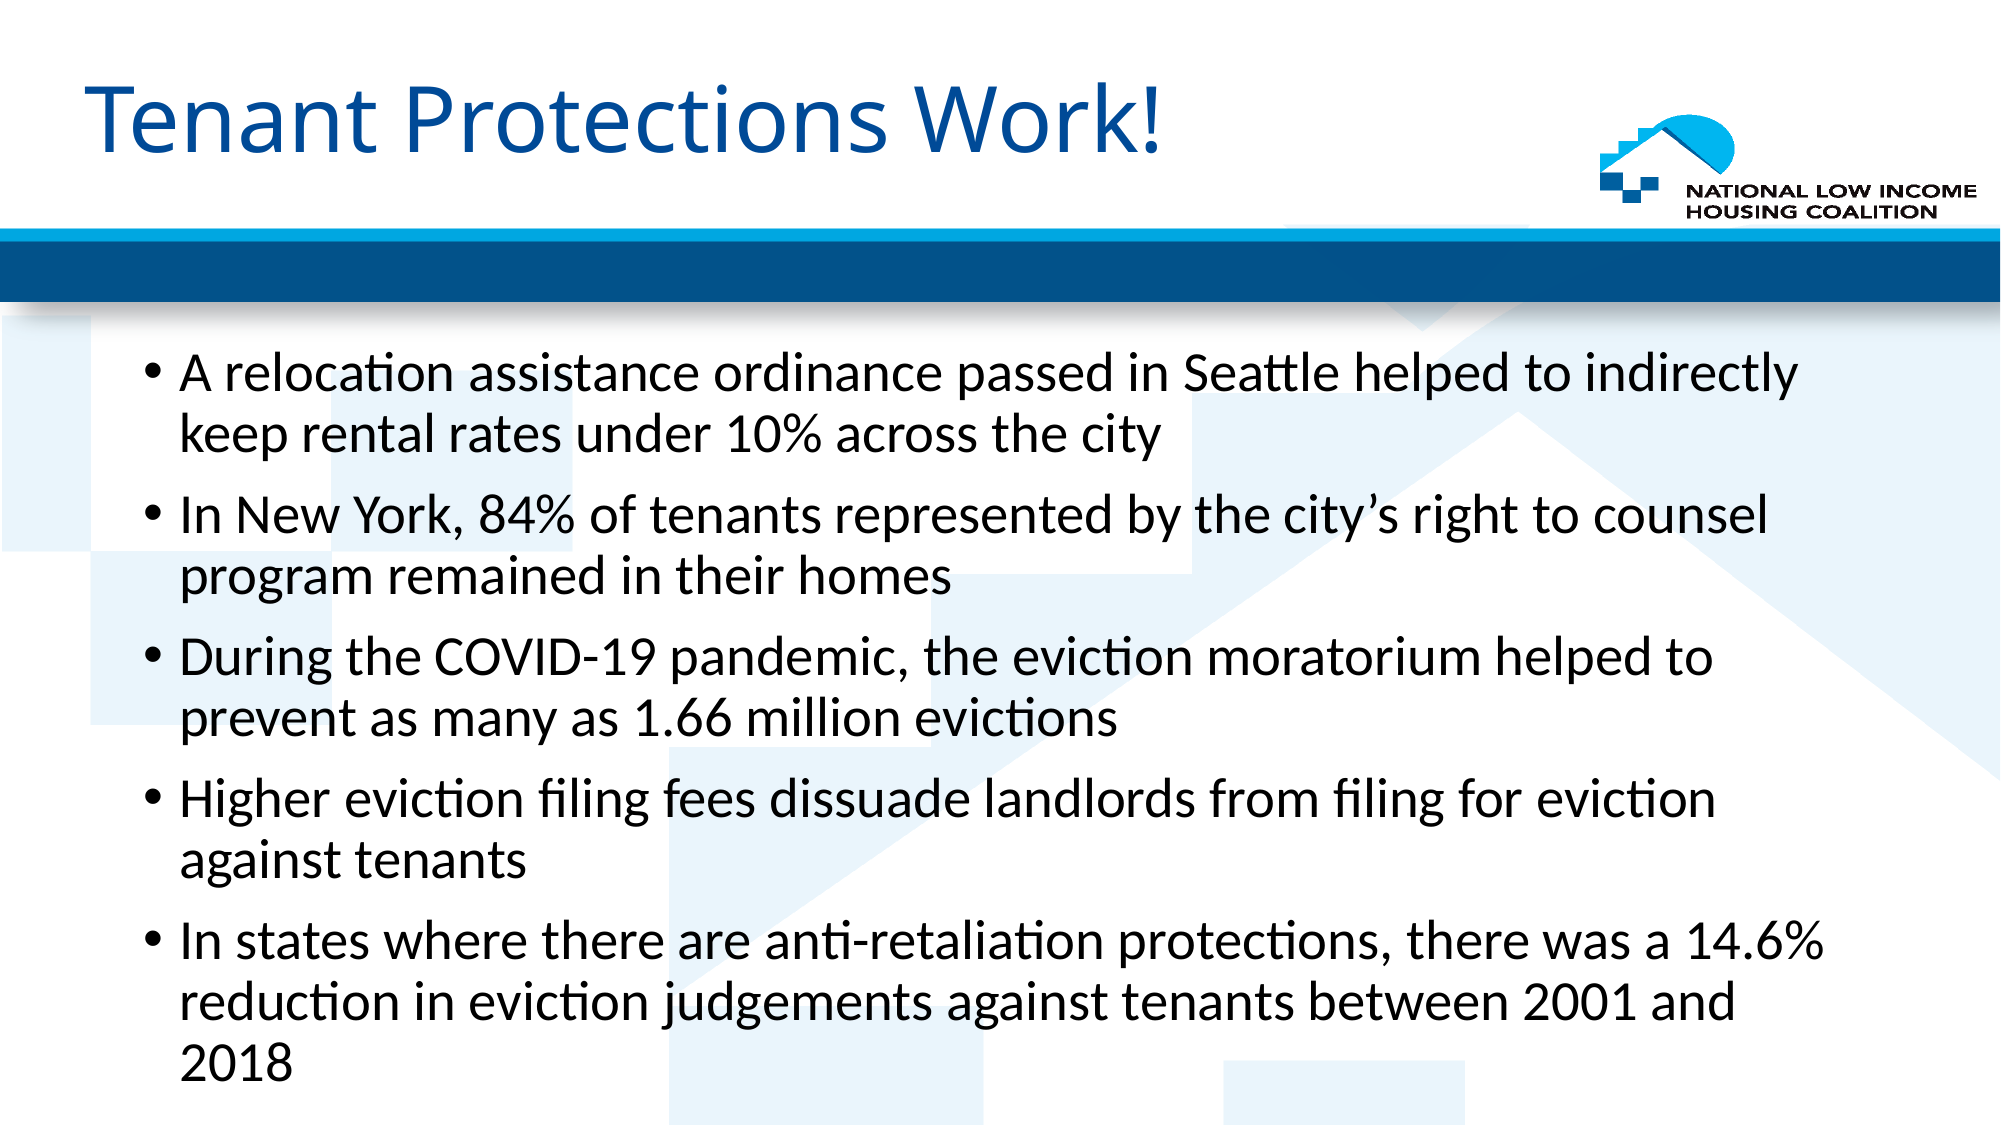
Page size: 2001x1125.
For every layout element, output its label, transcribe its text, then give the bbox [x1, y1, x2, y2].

picture [0, 0, 2001, 228]
title Tenant Protections Work! [69, 38, 1800, 207]
list A relocation assistance ordinance passed in Seattle helped to indirectly keep rental rates under 10% across the city In New York, 84% of tenants represented by the city’s right to counsel program remained in their homes During the COVID-19 pandemic, the eviction moratorium helped to prevent as many as 1.66 million evictions Higher eviction filing fees dissuade landlords from filing for eviction against tenants In states where there are anti-retaliation protections, there was a 14.6% reduction in eviction judgements against tenants between 2001 and 2018 [128, 335, 1863, 1106]
picture [0, 243, 2001, 1125]
